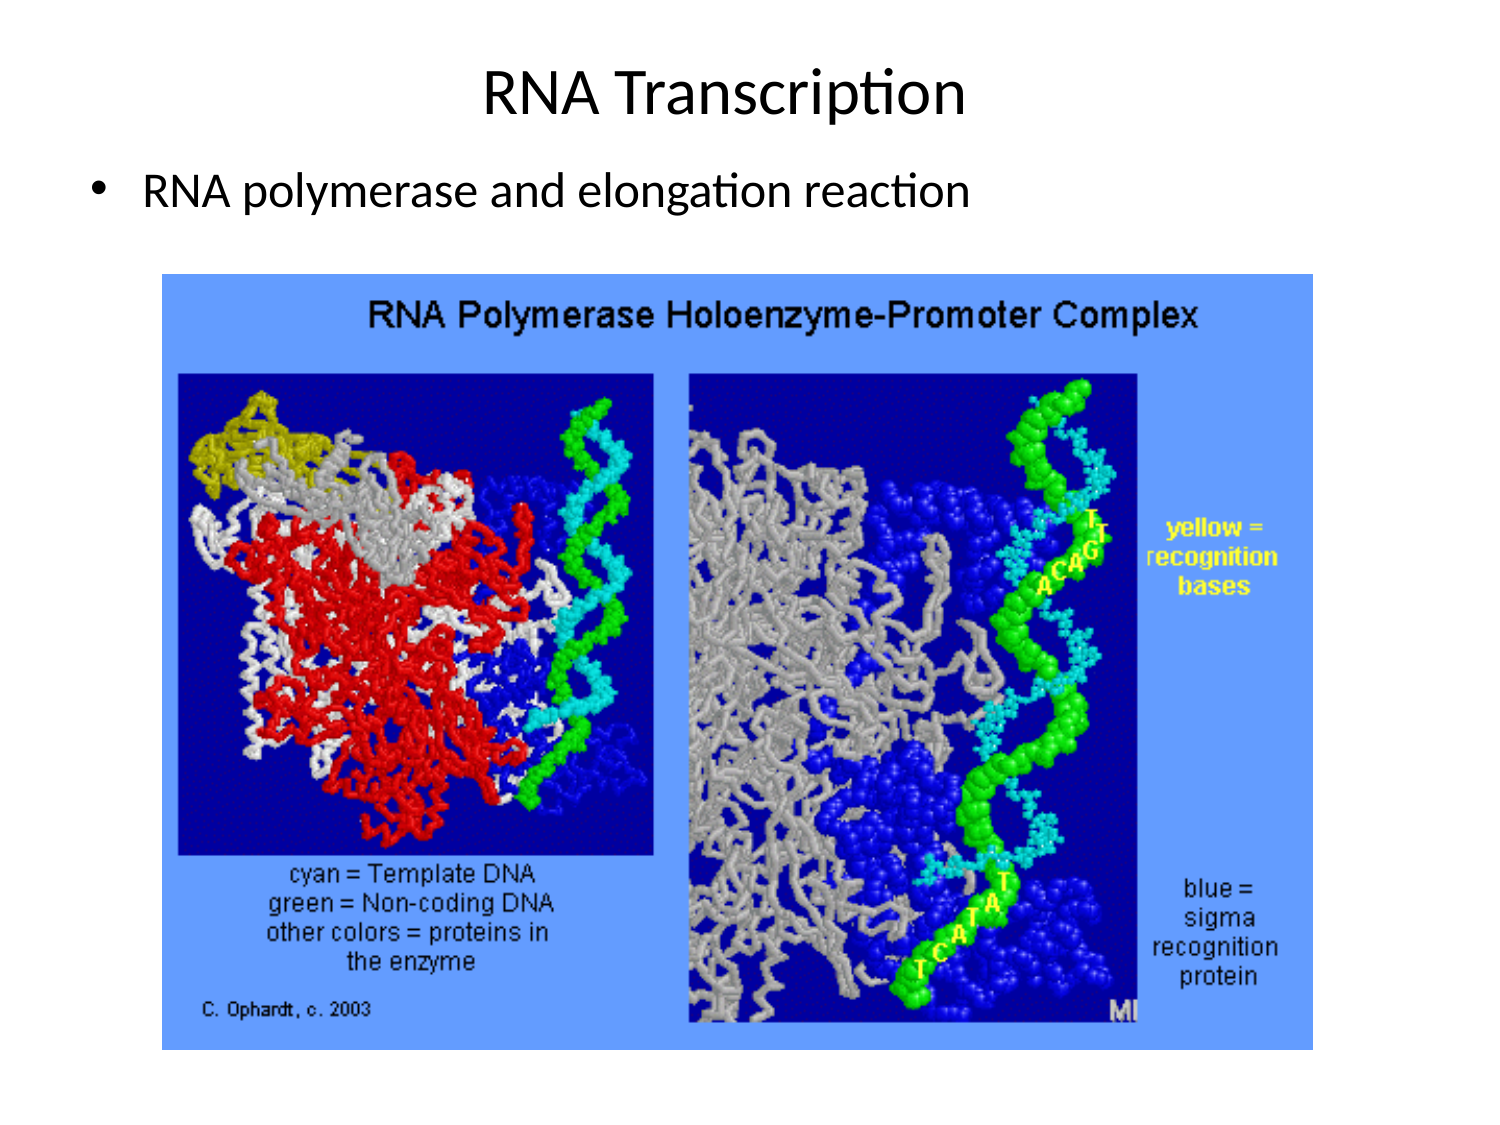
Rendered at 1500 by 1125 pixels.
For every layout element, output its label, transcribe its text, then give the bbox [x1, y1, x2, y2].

picture [162, 274, 1313, 1051]
list RNA polymerase and elongation reaction [75, 149, 1350, 225]
title RNA Transcription [87, 37, 1363, 138]
